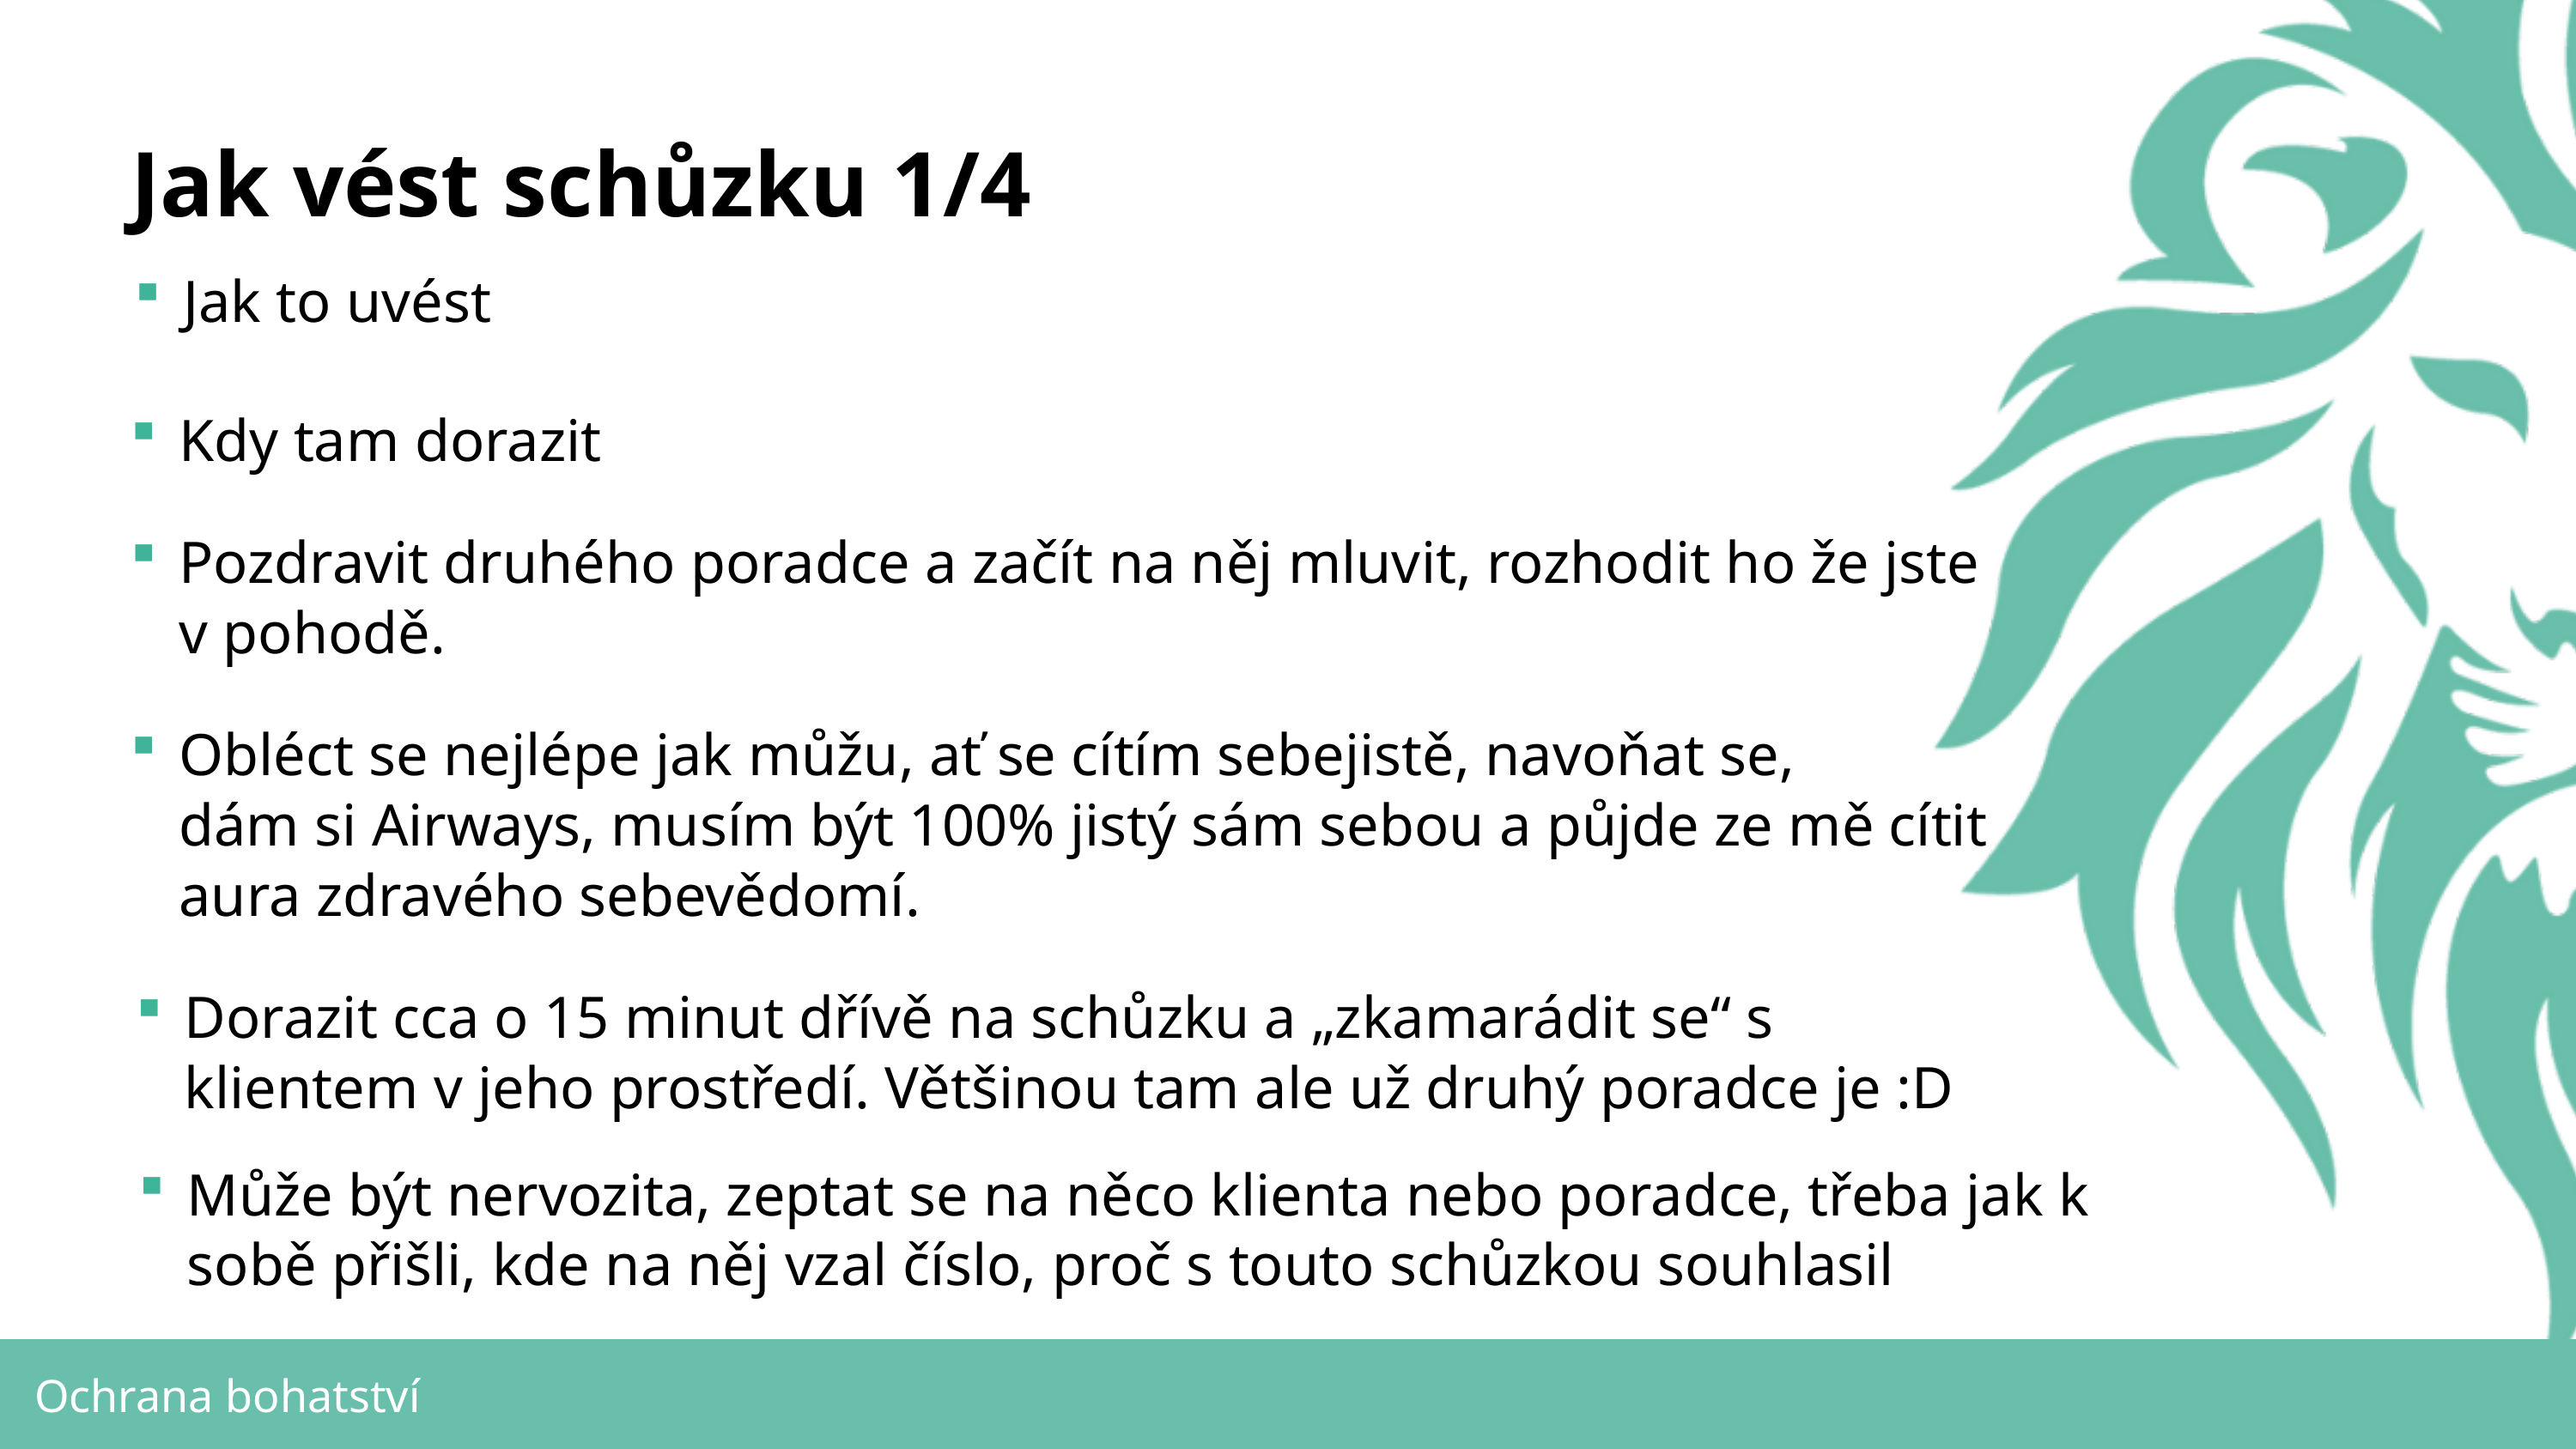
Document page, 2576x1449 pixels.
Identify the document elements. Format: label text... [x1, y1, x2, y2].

text_box Pozdravit druhého poradce a začít na něj mluvit, rozhodit ho že jste v pohodě. [118, 518, 1808, 671]
picture [1814, 0, 2576, 1339]
text_box Může být nervozita, zeptat se na něco klienta nebo poradce, třeba jak k sobě přišli, kde na něj vzal číslo, proč s touto schůzkou souhlasil [125, 1150, 1808, 1304]
text_box Obléct se nejlépe jak můžu, ať se cítím sebejistě, navoňat se, dám si Airways, musím být 100% jistý sám sebou a půjde ze mě cítit aura zdravého sebevědomí. [118, 710, 1808, 934]
text_box Dorazit cca o 15 minut dřívě na schůzku a „zkamarádit se“ s klientem v jeho prostředí. Většinou tam ale už druhý poradce je :D [123, 973, 1808, 1127]
text_box Jak vést schůzku 1/4 [118, 121, 1460, 241]
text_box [0, 1339, 2576, 1449]
text_box Kdy tam dorazit [118, 396, 1808, 480]
text_box Jak to uvést [122, 257, 1808, 341]
